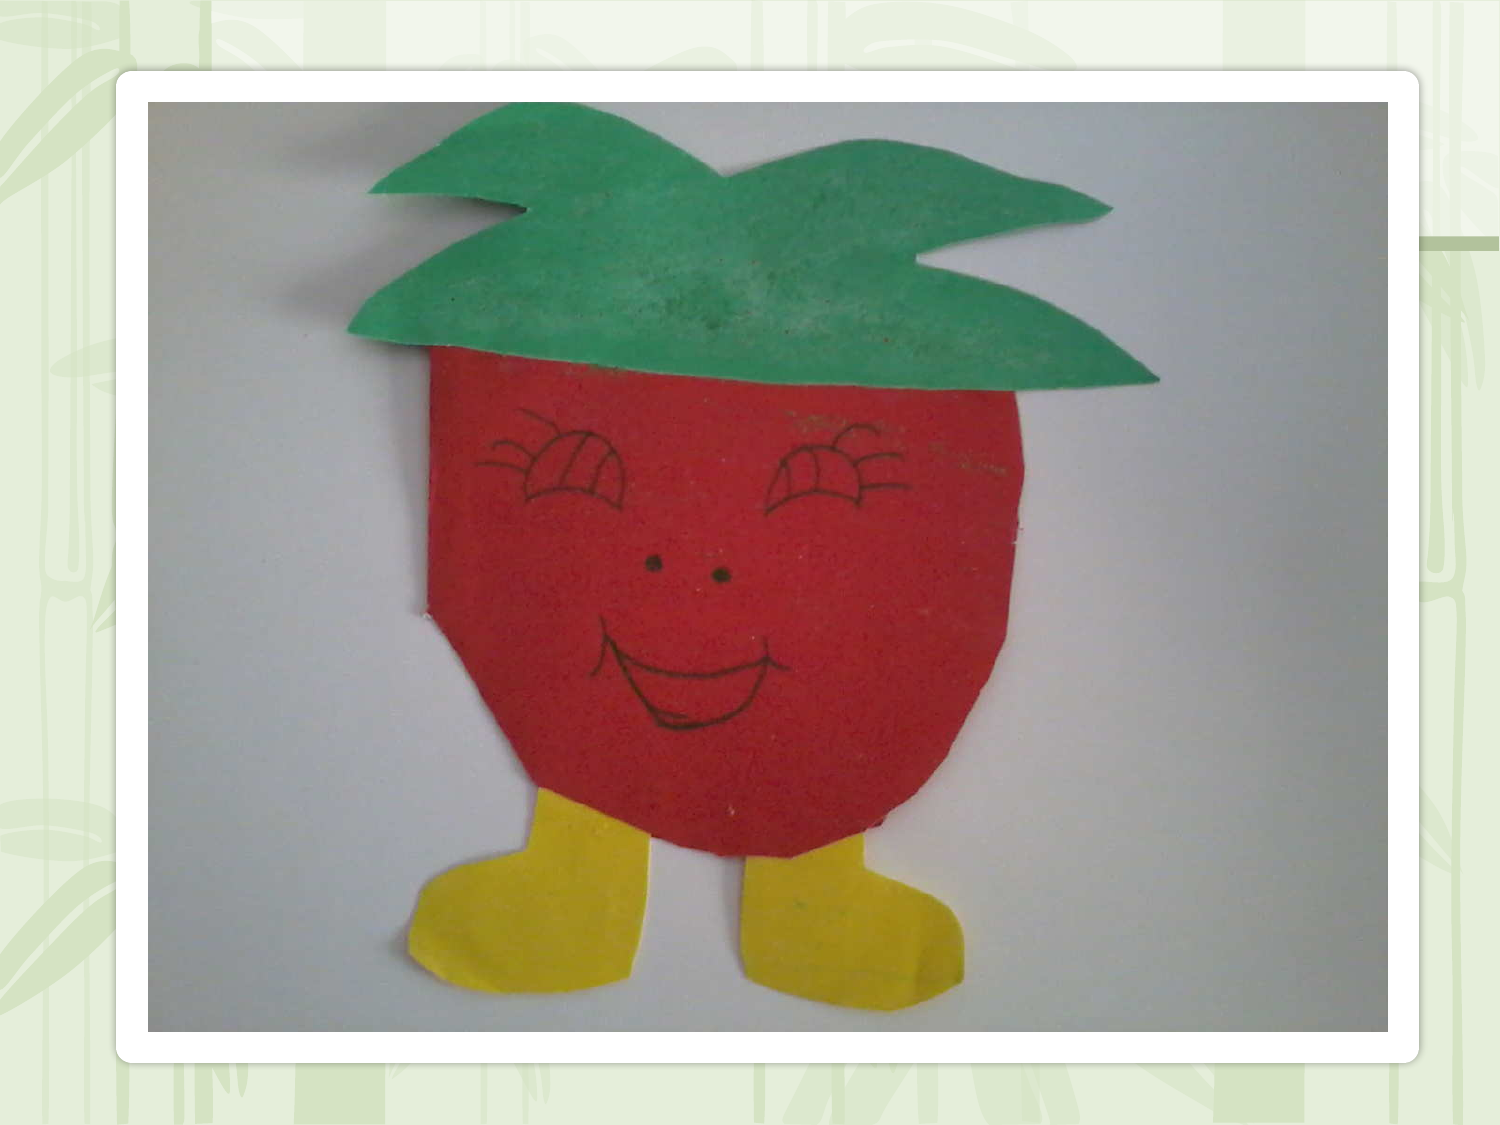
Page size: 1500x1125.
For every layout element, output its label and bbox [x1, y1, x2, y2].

picture [147, 101, 1388, 1033]
